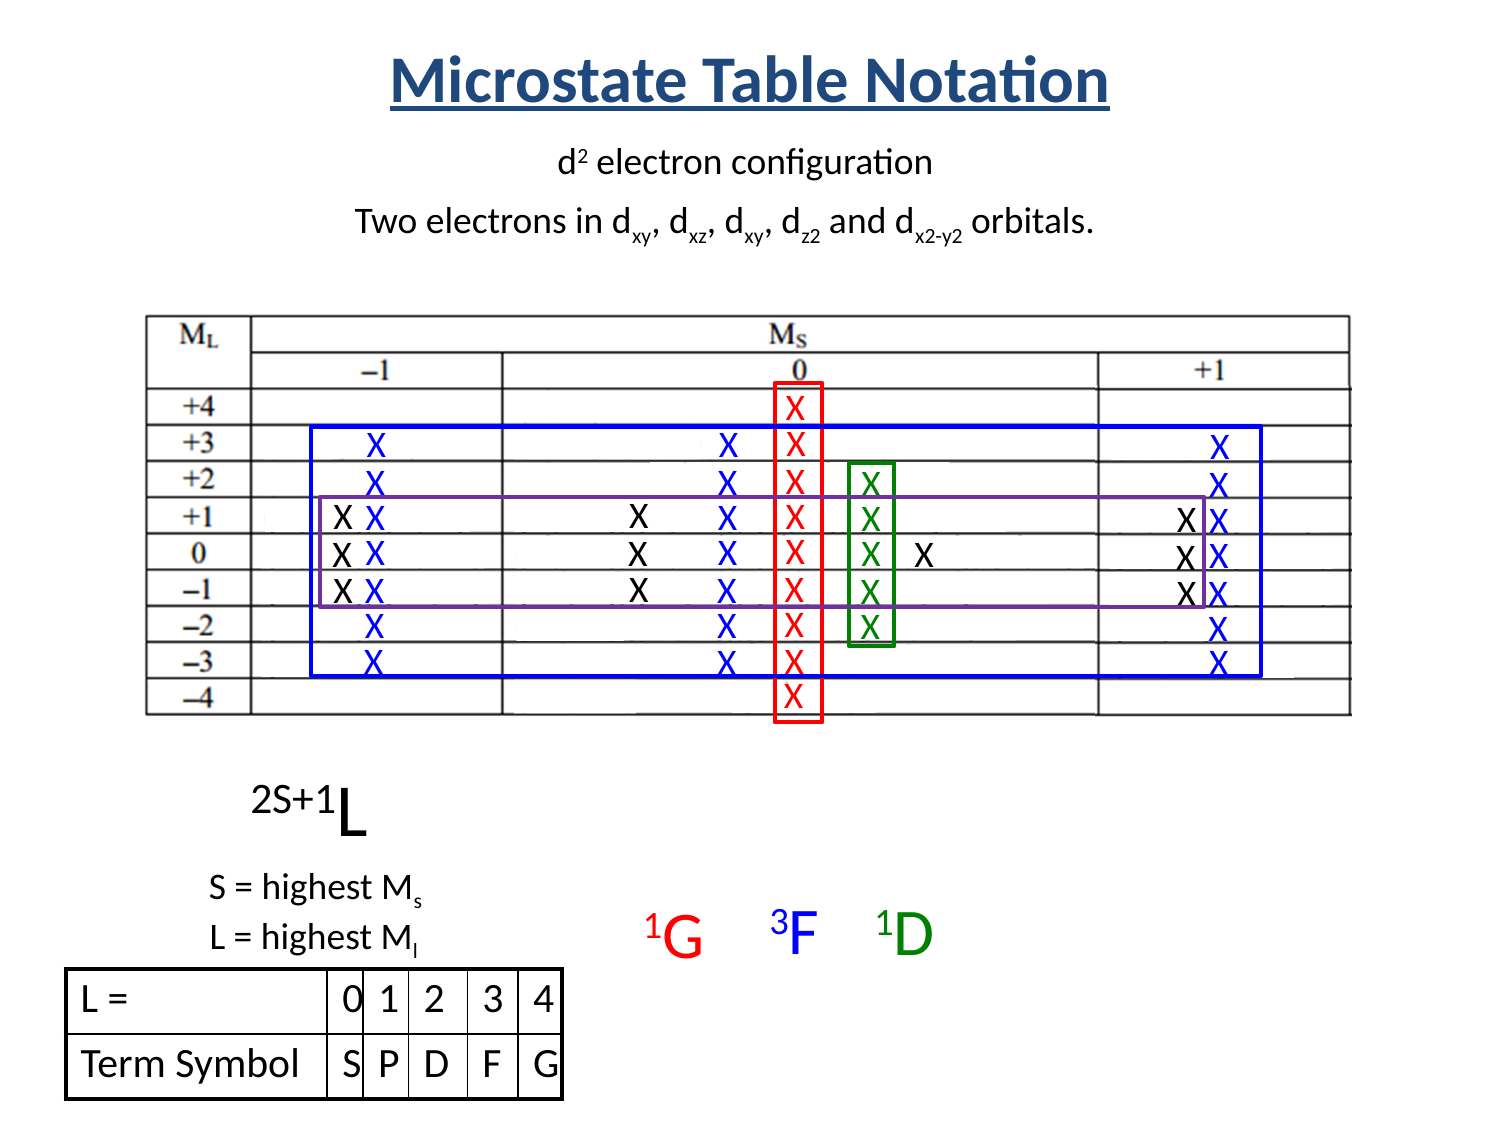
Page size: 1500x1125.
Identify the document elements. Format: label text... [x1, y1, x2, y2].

text_box 2S+1L [235, 754, 383, 854]
text_box L = highest Ml [194, 904, 433, 971]
table_header 3 [468, 971, 517, 1033]
table_header 0 [328, 971, 362, 1033]
text_box 3F [754, 880, 835, 976]
table_header 2 [409, 971, 467, 1033]
text_box 1D [859, 881, 950, 977]
table_cell D [409, 1035, 467, 1097]
text_box S = highest Ms [193, 854, 437, 921]
table_cell Term Symbol [68, 1035, 326, 1097]
table_cell F [468, 1035, 517, 1097]
text_box 1G [627, 885, 720, 980]
table_cell S [328, 1035, 362, 1097]
text_box Microstate Table Notation [74, 0, 1425, 151]
table_header 1 [364, 971, 408, 1033]
picture [134, 301, 1360, 723]
table_cell G [519, 1035, 560, 1097]
table_cell P [364, 1035, 408, 1097]
text_box Two electrons in dxy, dxz, dxy, dz2 and dx2-y2 orbitals. [339, 188, 1151, 255]
table_header L = [68, 971, 326, 1033]
text_box d2 electron configuration [515, 129, 976, 188]
table_header 4 [519, 971, 560, 1033]
